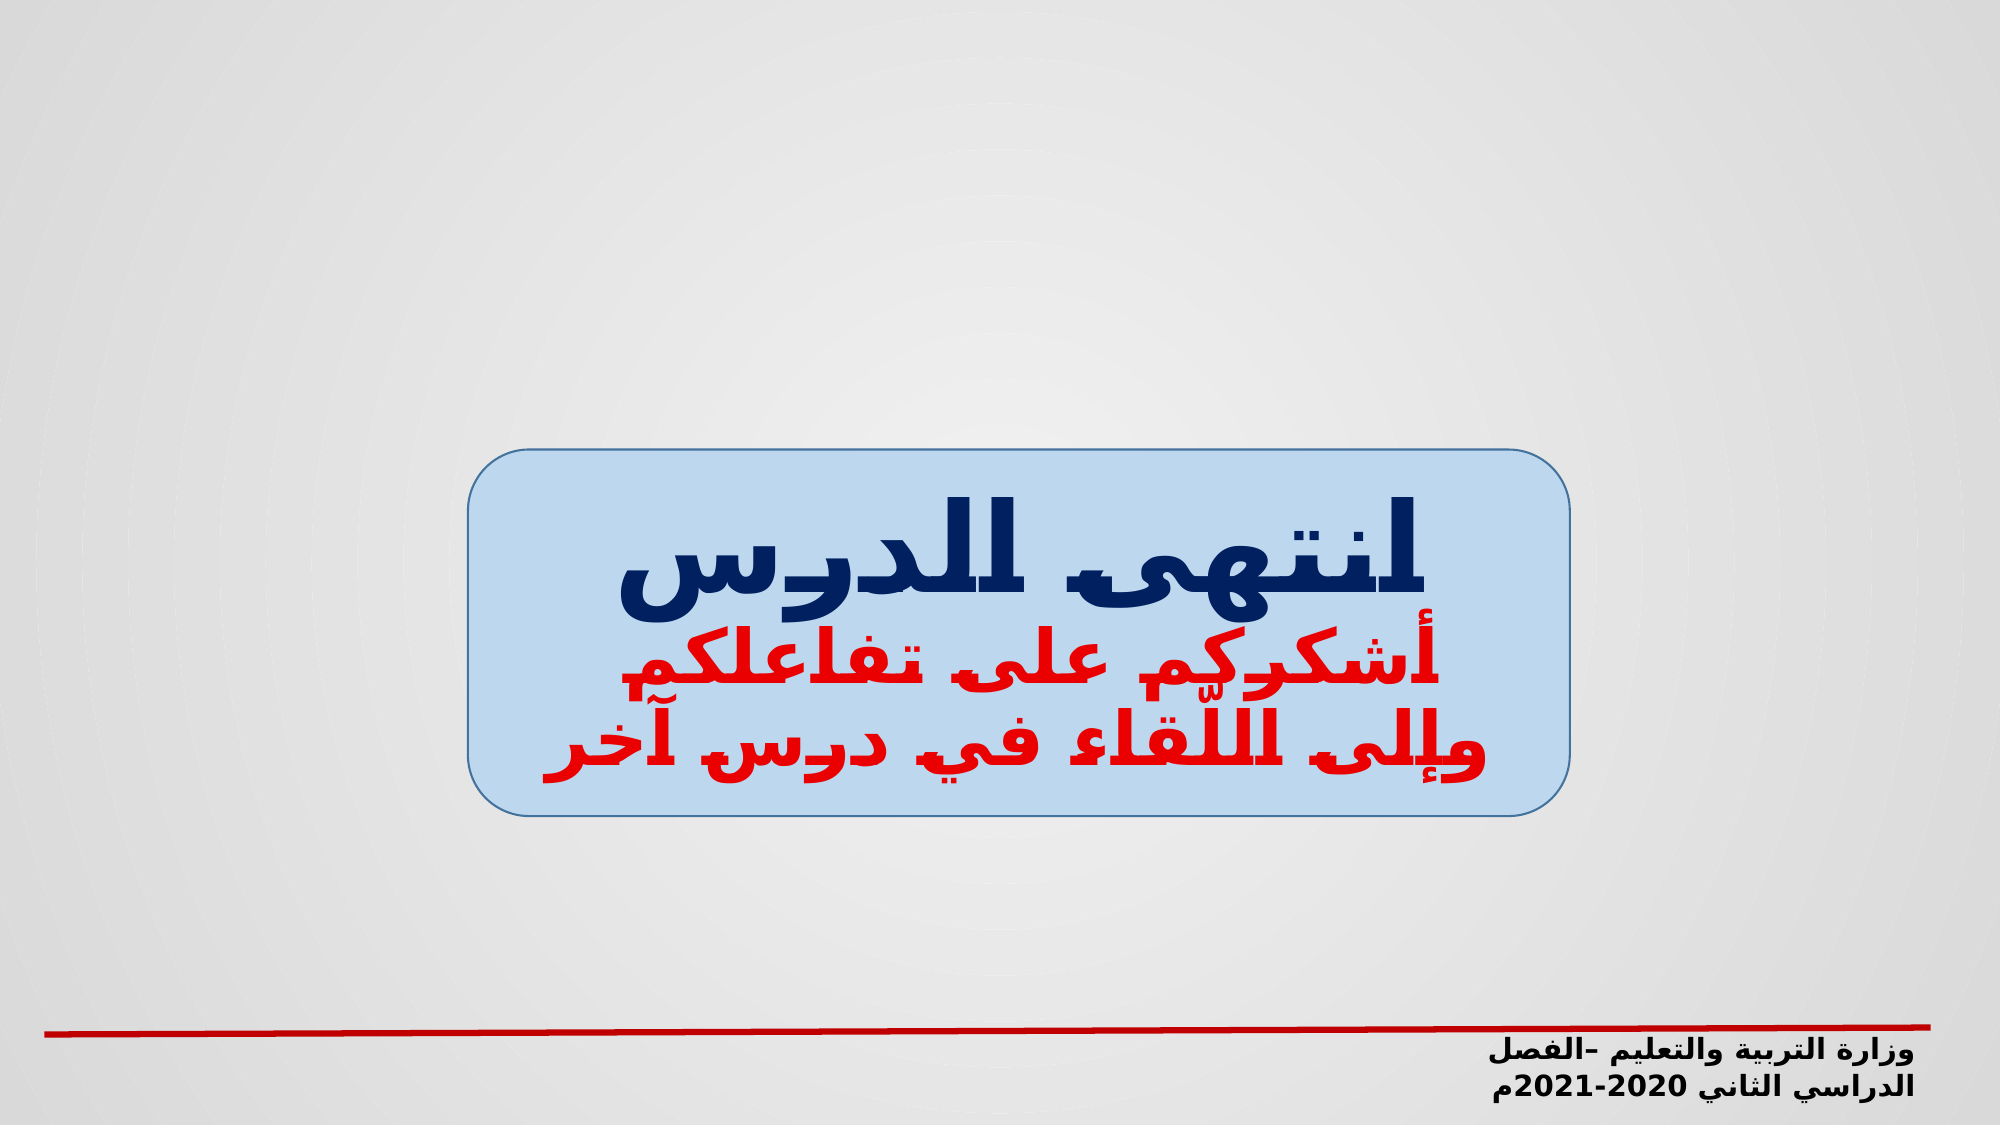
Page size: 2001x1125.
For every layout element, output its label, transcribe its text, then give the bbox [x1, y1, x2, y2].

text_box وزارة التربية والتعليم –الفصل الدراسي الثاني 2020-2021م [1369, 1035, 1931, 1097]
text_box انتهى الدرس أشكركم على تفاعلكم وإلى اللّقاء في درس آخر [466, 448, 1571, 818]
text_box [44, 1027, 1931, 1035]
